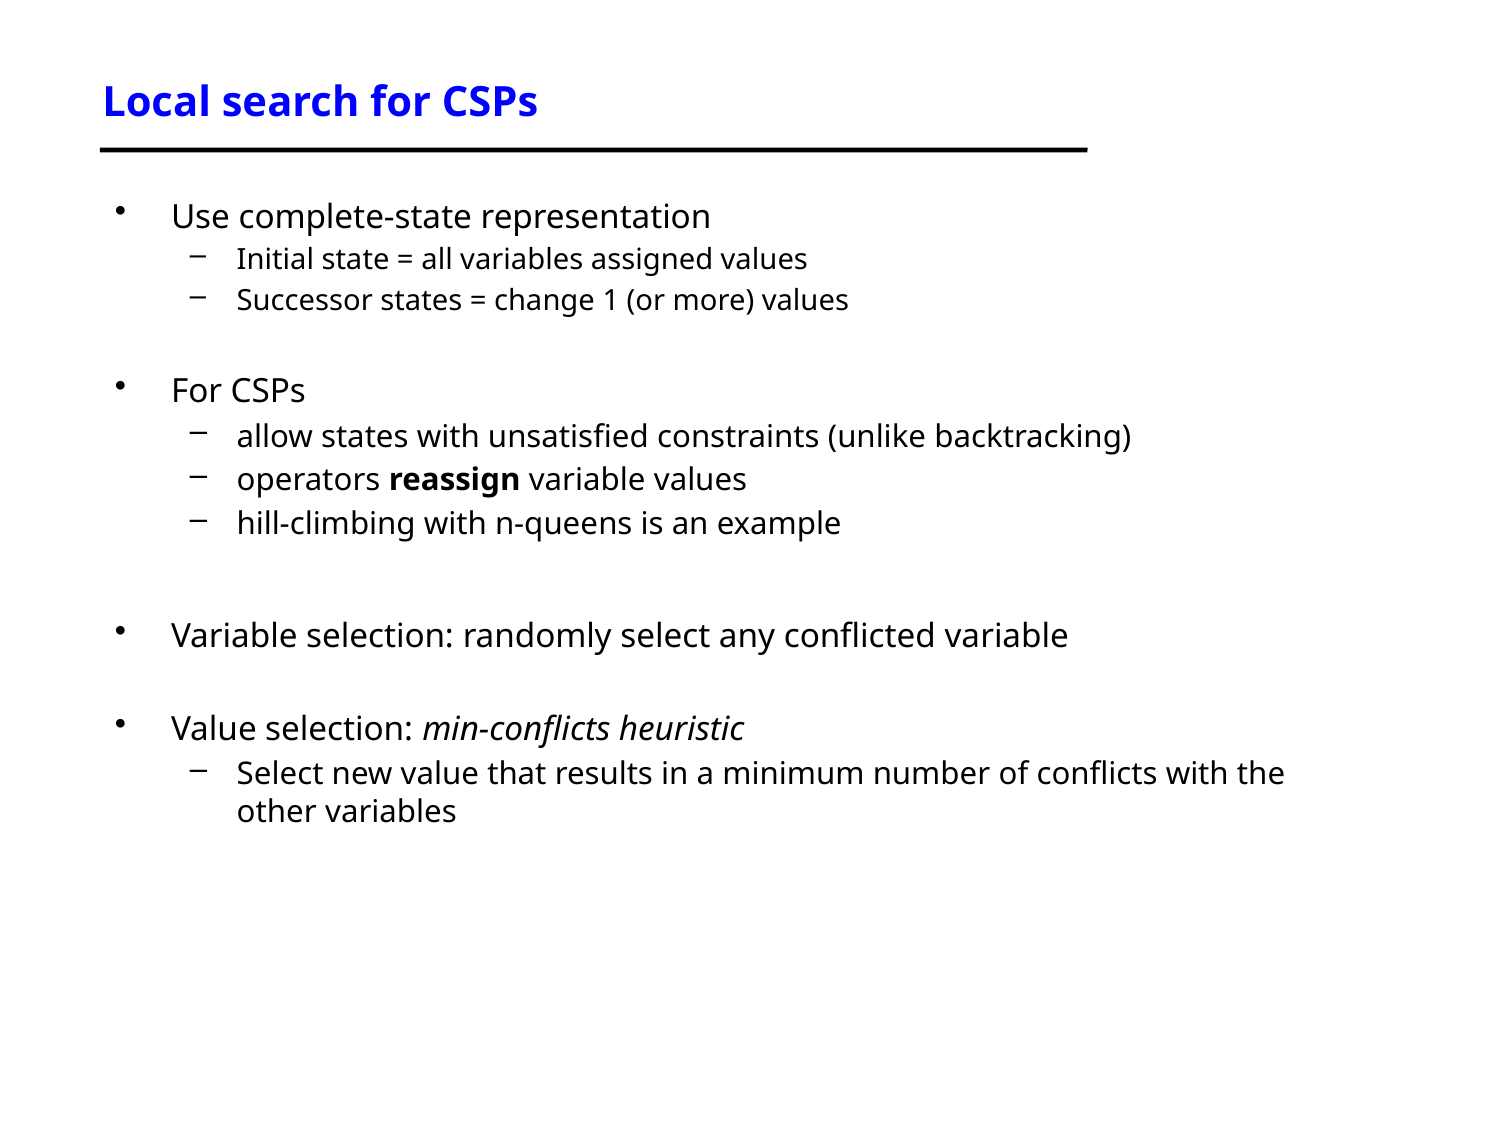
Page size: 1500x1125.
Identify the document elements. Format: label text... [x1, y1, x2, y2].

title Local search for CSPs [87, 50, 1363, 150]
list Use complete-state representation Initial state = all variables assigned values Successor states = change 1 (or more) values For CSPs allow states with unsatisfied constraints (unlike backtracking) operators reassign variable values hill-climbing with n-queens is an example Variable selection: randomly select any conflicted variable Value selection: min-conflicts heuristic Select new value that results in a minimum number of conflicts with the other variables [99, 187, 1388, 1013]
